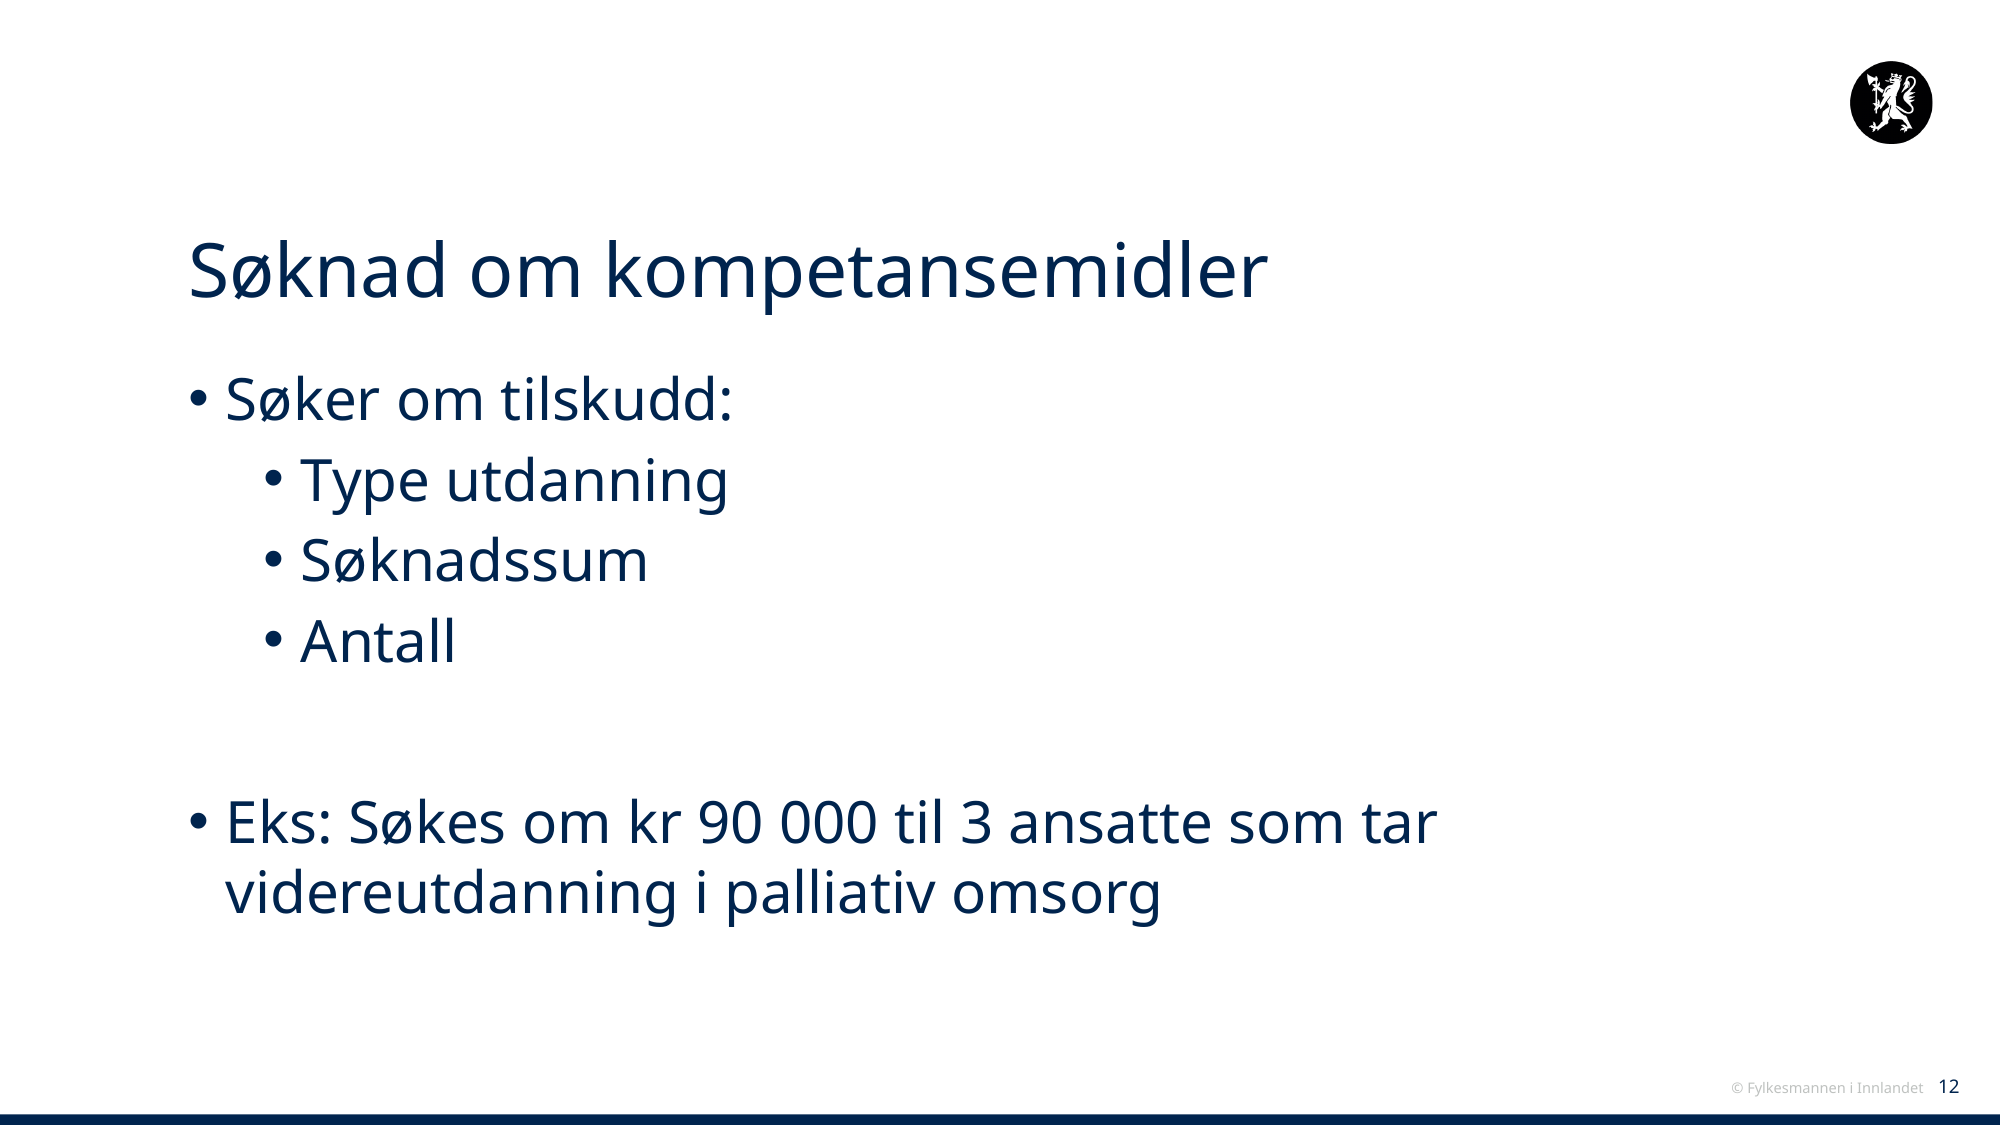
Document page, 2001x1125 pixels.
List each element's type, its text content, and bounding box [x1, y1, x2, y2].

list Søker om tilskudd: Type utdanning Søknadssum Antall Eks: Søkes om kr 90 000 til 3 ansatte som tar videreutdanning i palliativ omsorg [173, 355, 1827, 1035]
title Søknad om kompetansemidler [173, 143, 1827, 320]
picture [1850, 61, 1934, 144]
